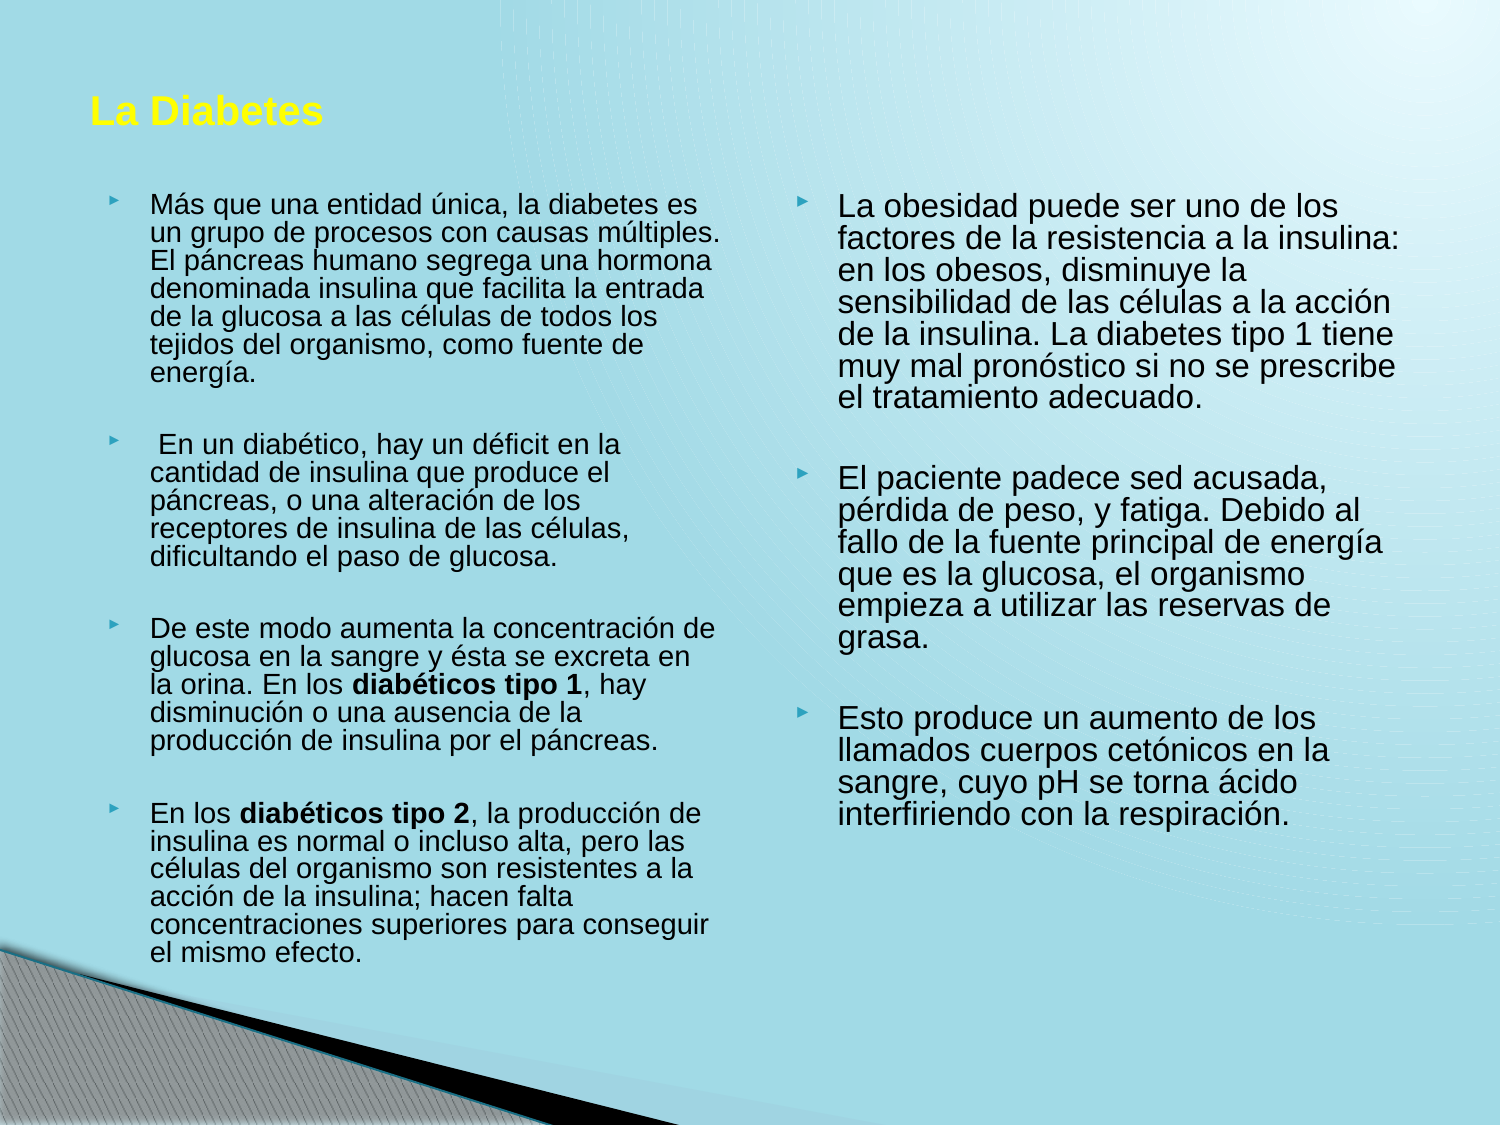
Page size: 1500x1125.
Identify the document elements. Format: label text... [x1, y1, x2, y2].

title La Diabetes [75, 45, 1425, 173]
list La obesidad puede ser uno de los factores de la resistencia a la insulina: en los obesos, disminuye la sensibilidad de las células a la acción de la insulina. La diabetes tipo 1 tiene muy mal pronóstico si no se prescribe el tratamiento adecuado. El paciente padece sed acusada, pérdida de peso, y fatiga. Debido al fallo de la fuente principal de energía que es la glucosa, el organismo empieza a utilizar las reservas de grasa. Esto produce un aumento de los llamados cuerpos cetónicos en la sangre, cuyo pH se torna ácido interfiriendo con la respiración. [762, 184, 1426, 1006]
list Más que una entidad única, la diabetes es un grupo de procesos con causas múltiples. El páncreas humano segrega una hormona denominada insulina que facilita la entrada de la glucosa a las células de todos los tejidos del organismo, como fuente de energía. En un diabético, hay un déficit en la cantidad de insulina que produce el páncreas, o una alteración de los receptores de insulina de las células, dificultando el paso de glucosa. De este modo aumenta la concentración de glucosa en la sangre y ésta se excreta en la orina. En los diabéticos tipo 1, hay disminución o una ausencia de la producción de insulina por el páncreas. En los diabéticos tipo 2, la producción de insulina es normal o incluso alta, pero las células del organismo son resistentes a la acción de la insulina; hacen falta concentraciones superiores para conseguir el mismo efecto. [74, 184, 738, 1059]
